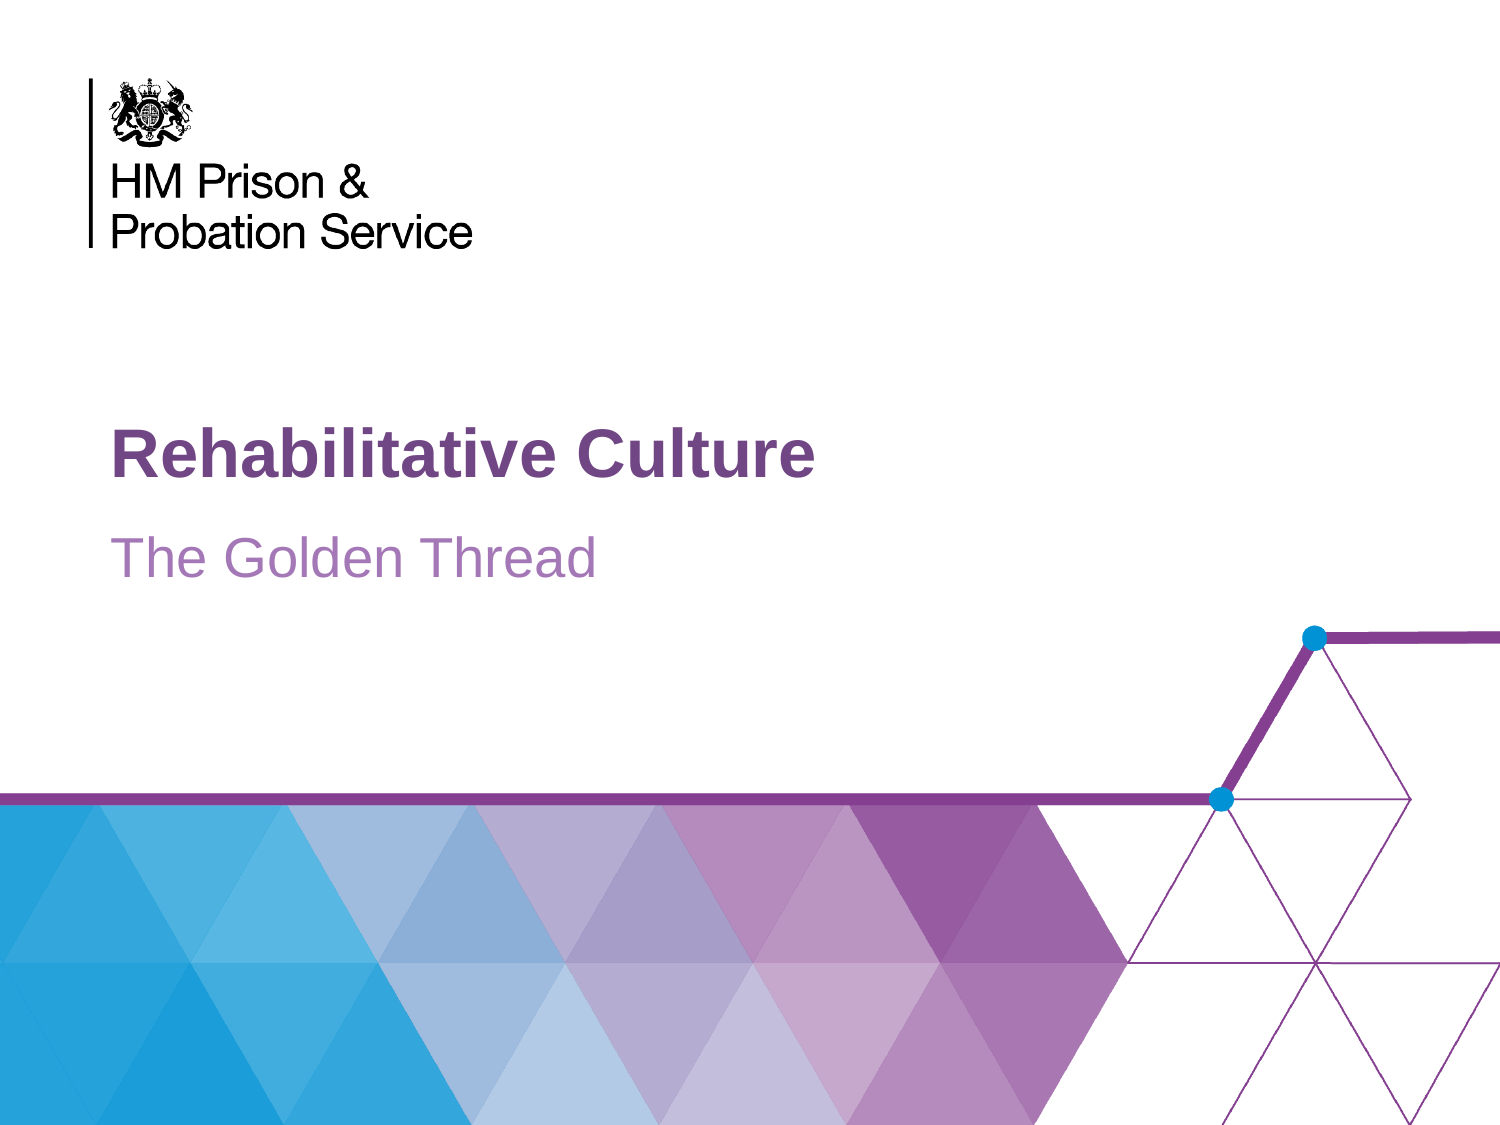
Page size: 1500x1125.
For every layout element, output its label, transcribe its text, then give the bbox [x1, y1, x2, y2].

picture [66, 57, 493, 286]
title Rehabilitative Culture [95, 323, 1403, 500]
picture [0, 562, 1500, 1125]
subtitle The Golden Thread [95, 521, 1207, 607]
